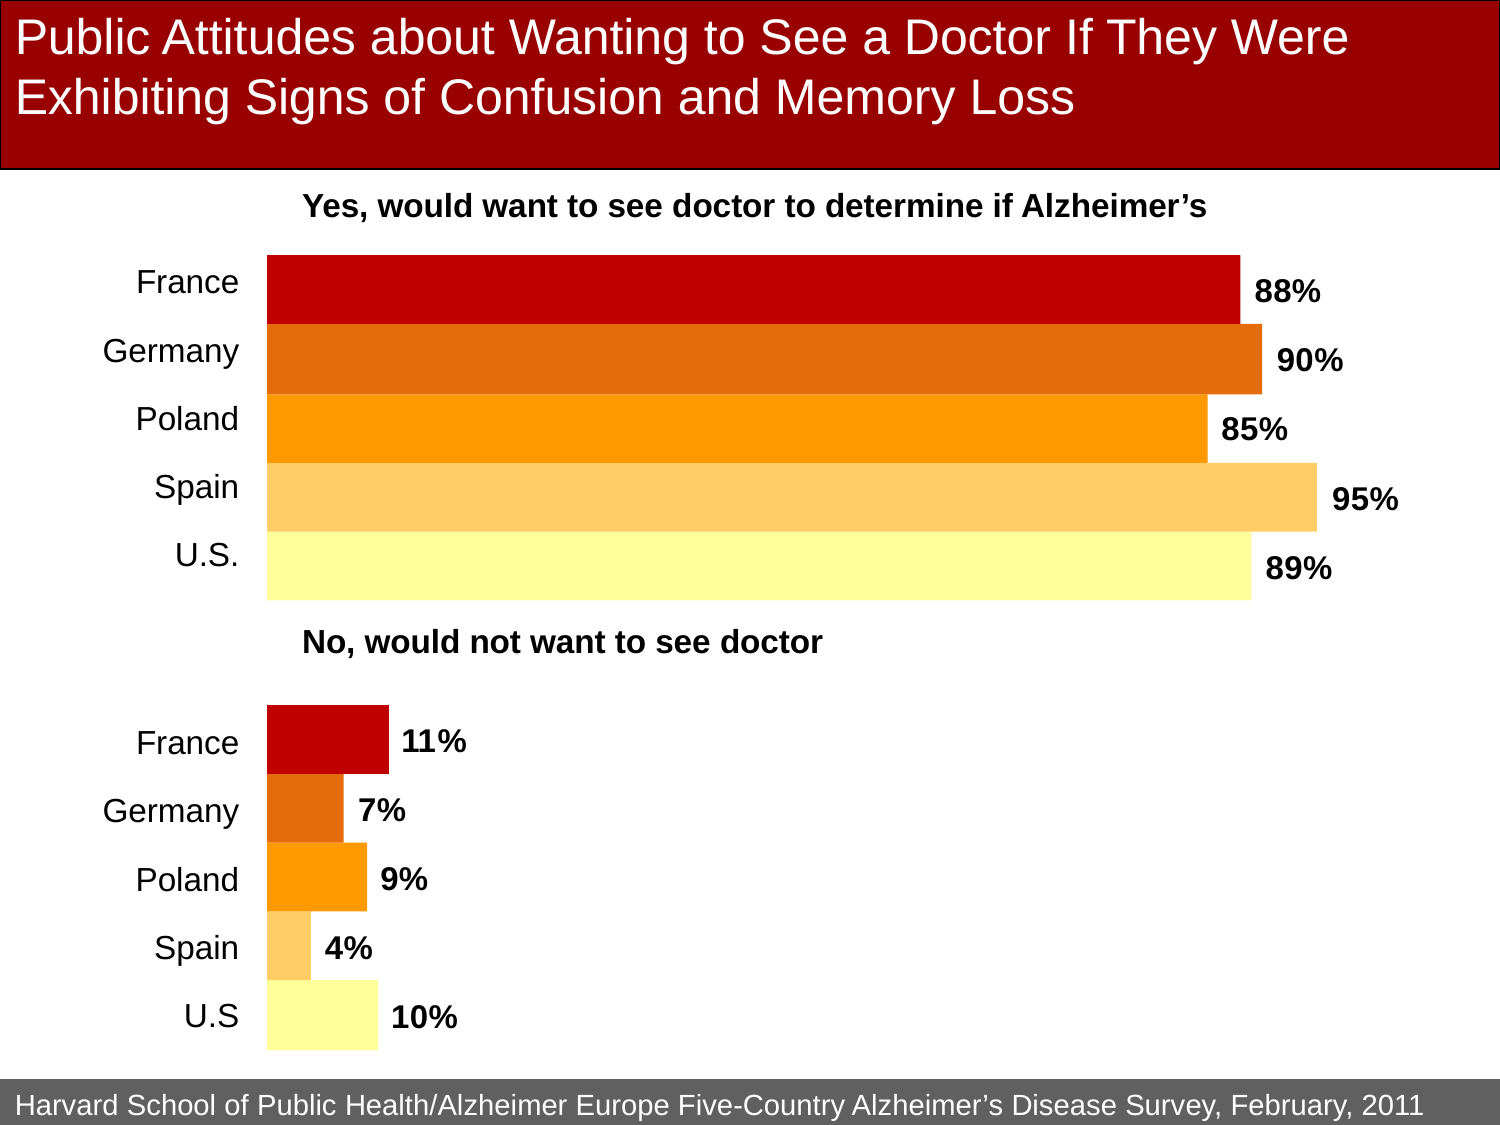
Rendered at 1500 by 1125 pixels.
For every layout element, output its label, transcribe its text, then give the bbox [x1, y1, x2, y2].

text_box Yes, would want to see doctor to determine if Alzheimer’s [287, 177, 1500, 232]
text_box Public Attitudes about Wanting to See a Doctor If They Were Exhibiting Signs of Confusion and Memory Loss [0, 0, 1500, 133]
text_box France Germany Poland Spain U.S. France Germany Poland Spain U.S [0, 233, 255, 1125]
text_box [18, 195, 1455, 1115]
